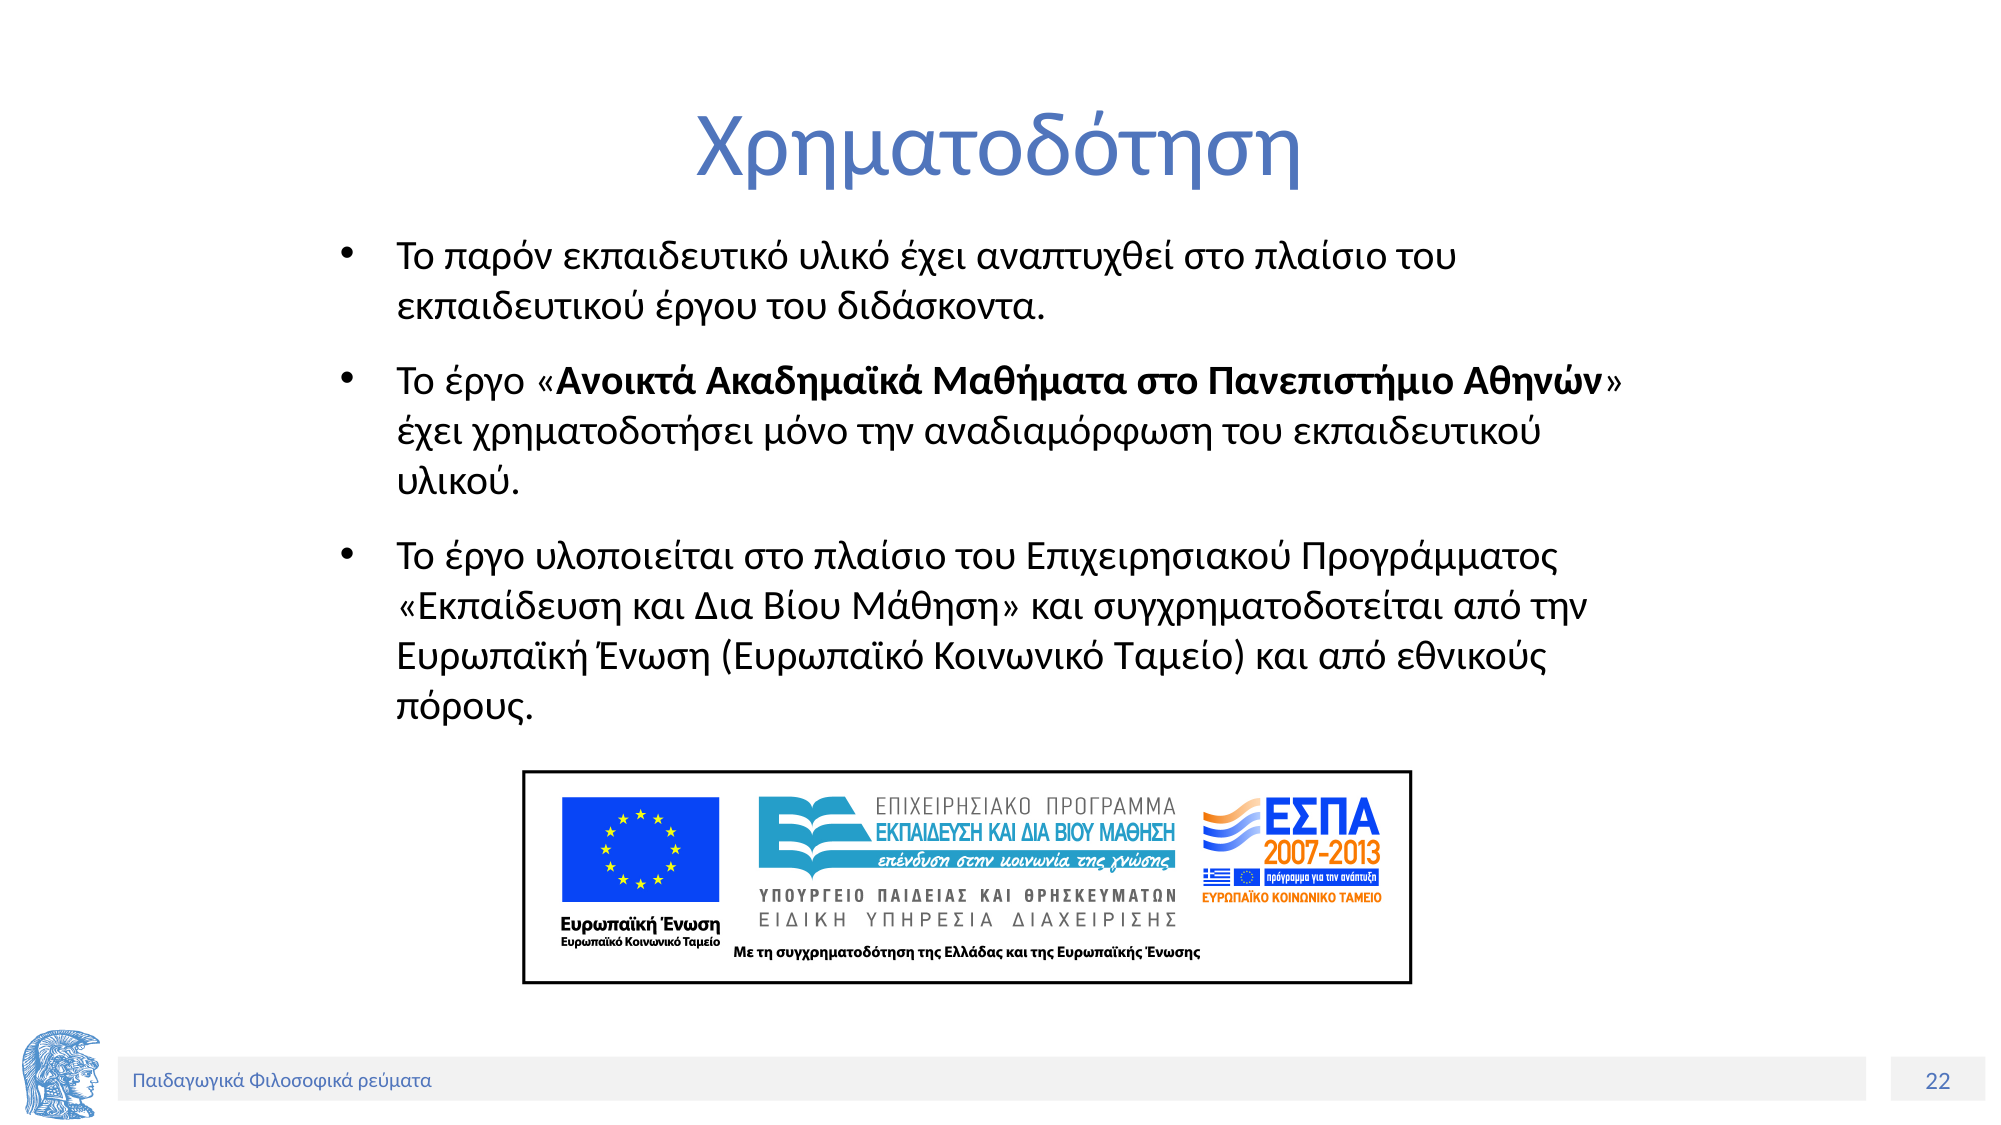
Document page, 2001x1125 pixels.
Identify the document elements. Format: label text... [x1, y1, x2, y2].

picture [515, 762, 1419, 991]
list Το παρόν εκπαιδευτικό υλικό έχει αναπτυχθεί στo πλαίσιo του εκπαιδευτικού έργου του διδάσκοντα. Το έργο «Ανοικτά Ακαδημαϊκά Μαθήματα στο Πανεπιστήμιο Αθηνών» έχει χρηματοδοτήσει μόνο την αναδιαμόρφωση του εκπαιδευτικού υλικού. Το έργο υλοποιείται στο πλαίσιο του Επιχειρησιακού Προγράμματος «Εκπαίδευση και Δια Βίου Μάθηση» και συγχρηματοδοτείται από την Ευρωπαϊκή Ένωση (Ευρωπαϊκό Κοινωνικό Ταμείο) και από εθνικούς πόρους. [324, 219, 1675, 963]
picture [12, 1026, 108, 1120]
title Χρηματοδότηση [99, 45, 1900, 233]
